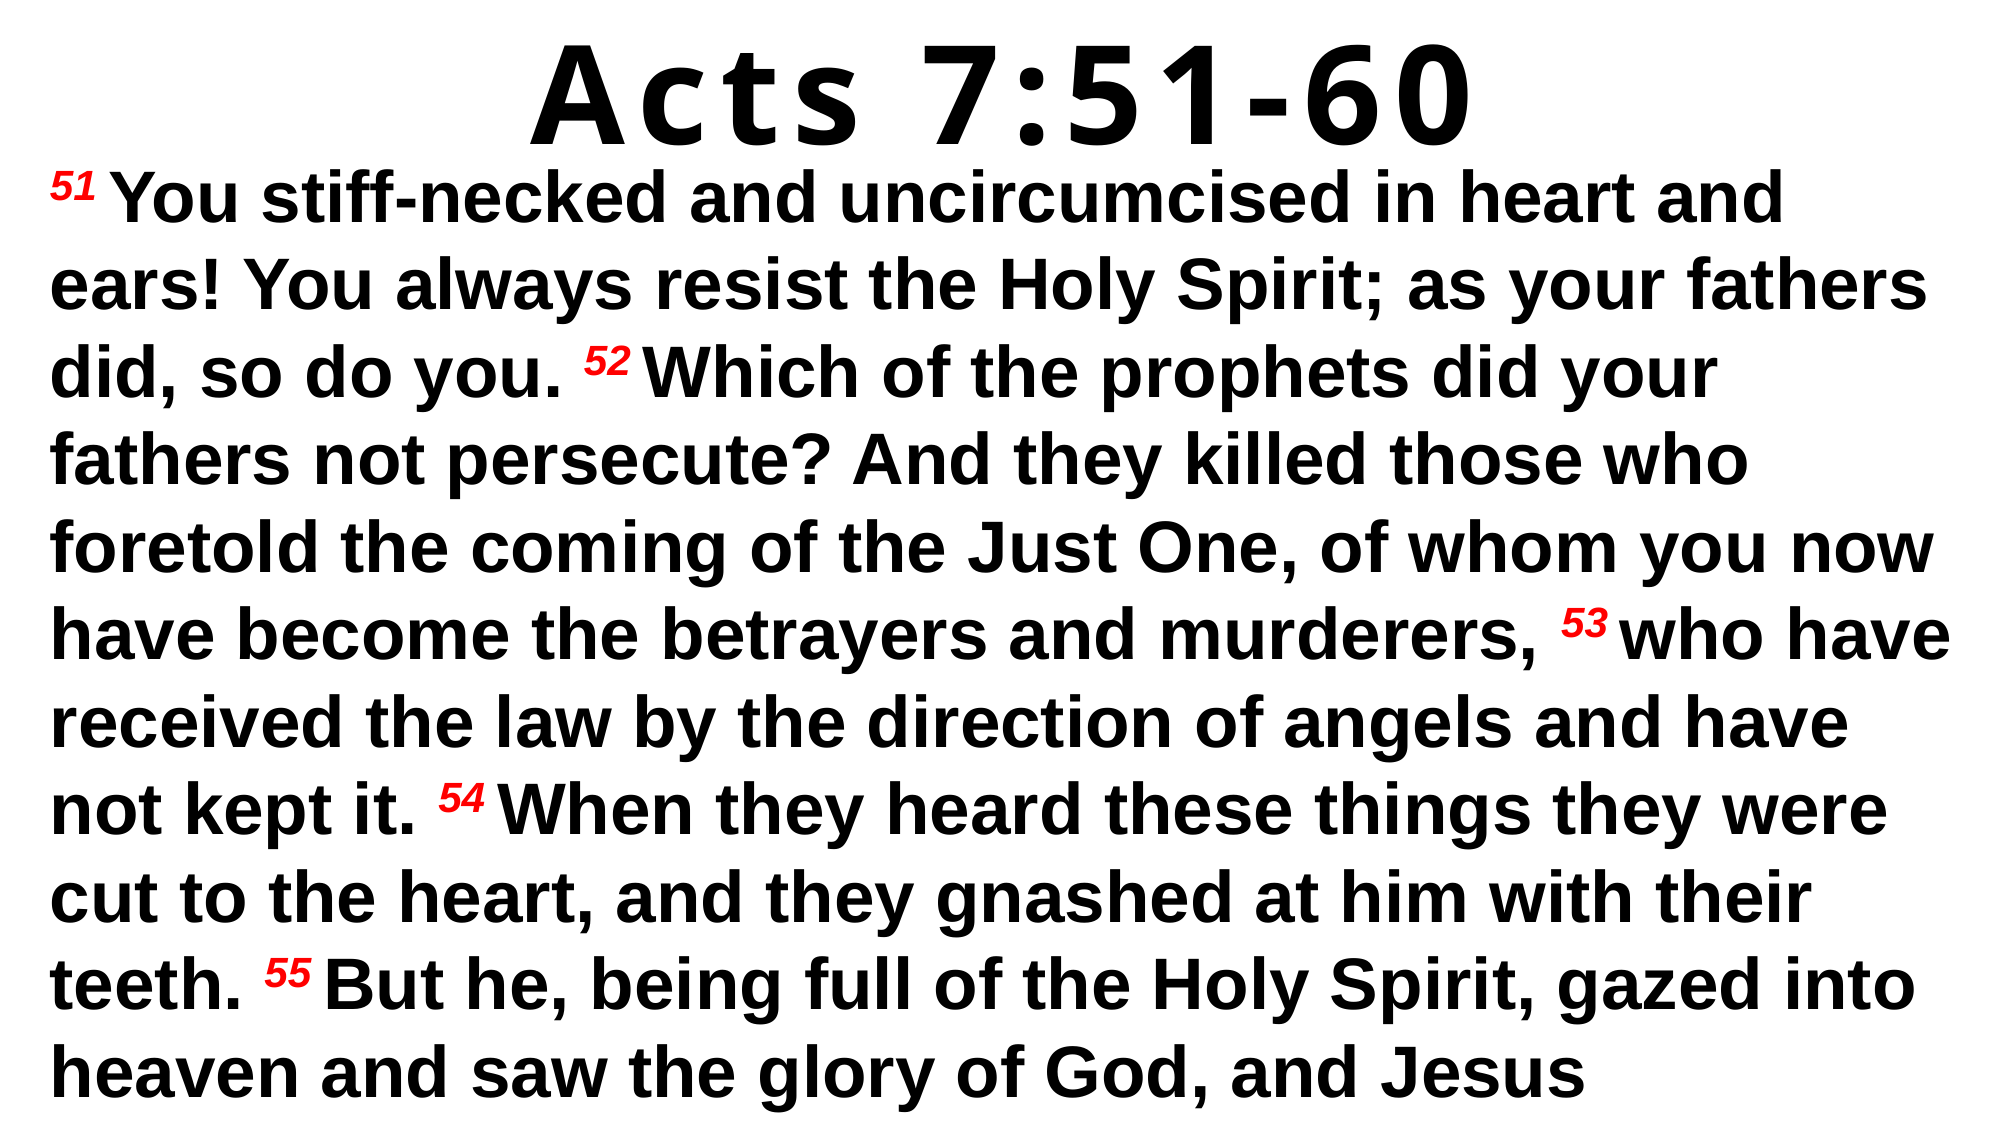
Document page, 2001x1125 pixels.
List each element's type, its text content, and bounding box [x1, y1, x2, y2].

text_box 51 You stiff-necked and uncircumcised in heart and ears! You always resist the Holy Spirit; as your fathers did, so do you. 52 Which of the prophets did your fathers not persecute? And they killed those who foretold the coming of the Just One, of whom you now have become the betrayers and murderers, 53 who have received the law by the direction of angels and have not kept it. 54 When they heard these things they were cut to the heart, and they gnashed at him with their teeth. 55 But he, being full of the Holy Spirit, gazed into heaven and saw the glory of God, and Jesus [35, 141, 1970, 1120]
text_box Acts 7:51-60 [515, 0, 1490, 180]
